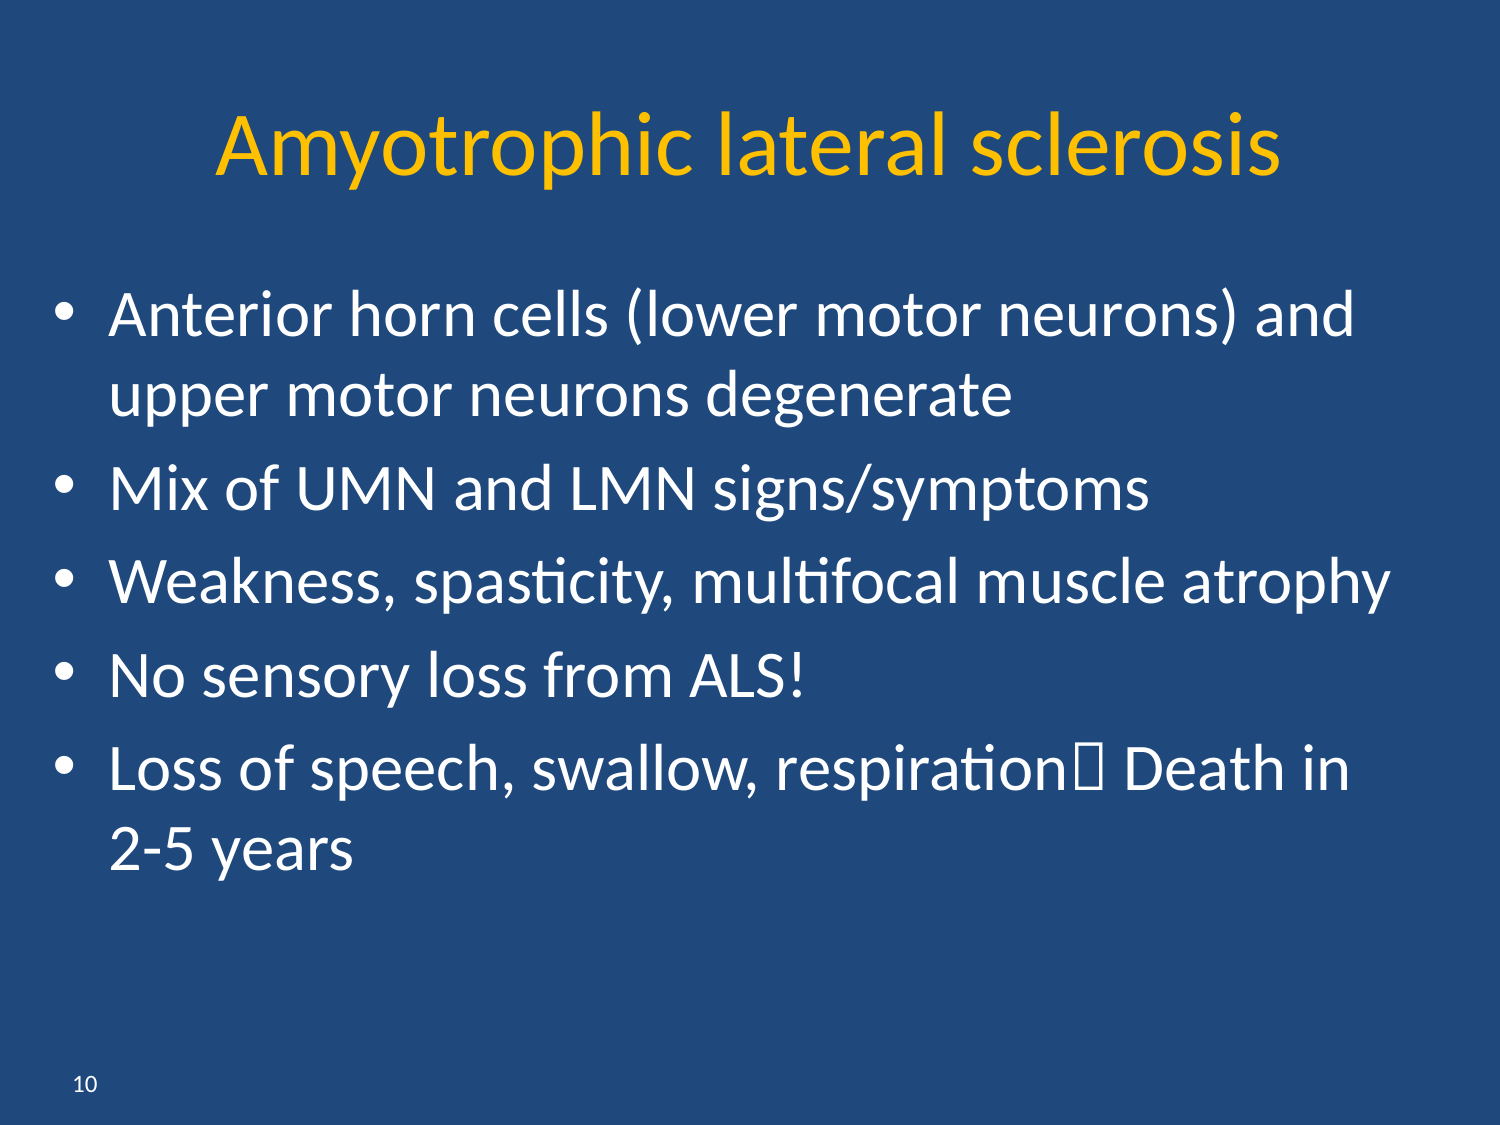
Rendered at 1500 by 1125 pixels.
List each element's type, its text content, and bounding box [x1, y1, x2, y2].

slide_number 10 [20, 1052, 113, 1113]
title Amyotrophic lateral sclerosis [75, 45, 1425, 233]
list Anterior horn cells (lower motor neurons) and upper motor neurons degenerate Mix of UMN and LMN signs/symptoms Weakness, spasticity, multifocal muscle atrophy No sensory loss from ALS! Loss of speech, swallow, respiration Death in 2-5 years [37, 262, 1425, 1005]
